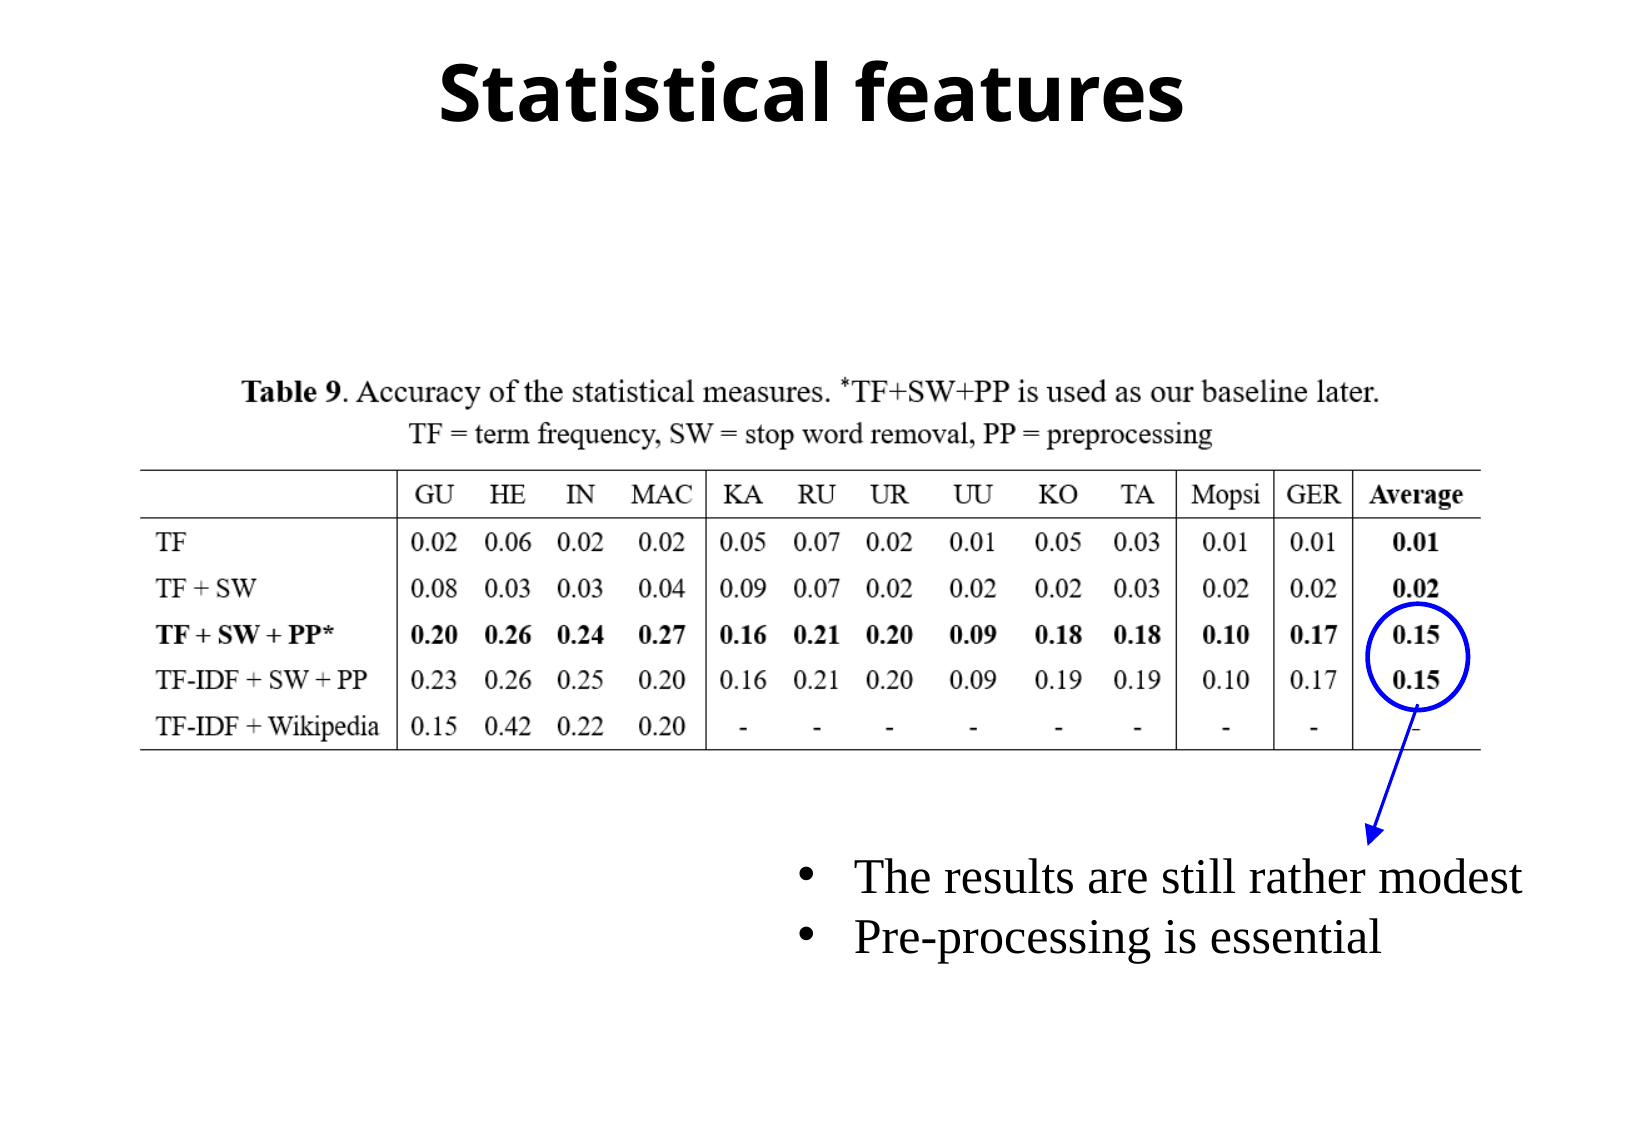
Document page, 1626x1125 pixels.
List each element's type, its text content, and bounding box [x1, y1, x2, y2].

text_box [1367, 710, 1418, 846]
picture [129, 367, 1496, 758]
text_box Statistical features [27, 30, 1598, 149]
text_box The results are still rather modest Pre-processing is essential [782, 836, 1598, 971]
